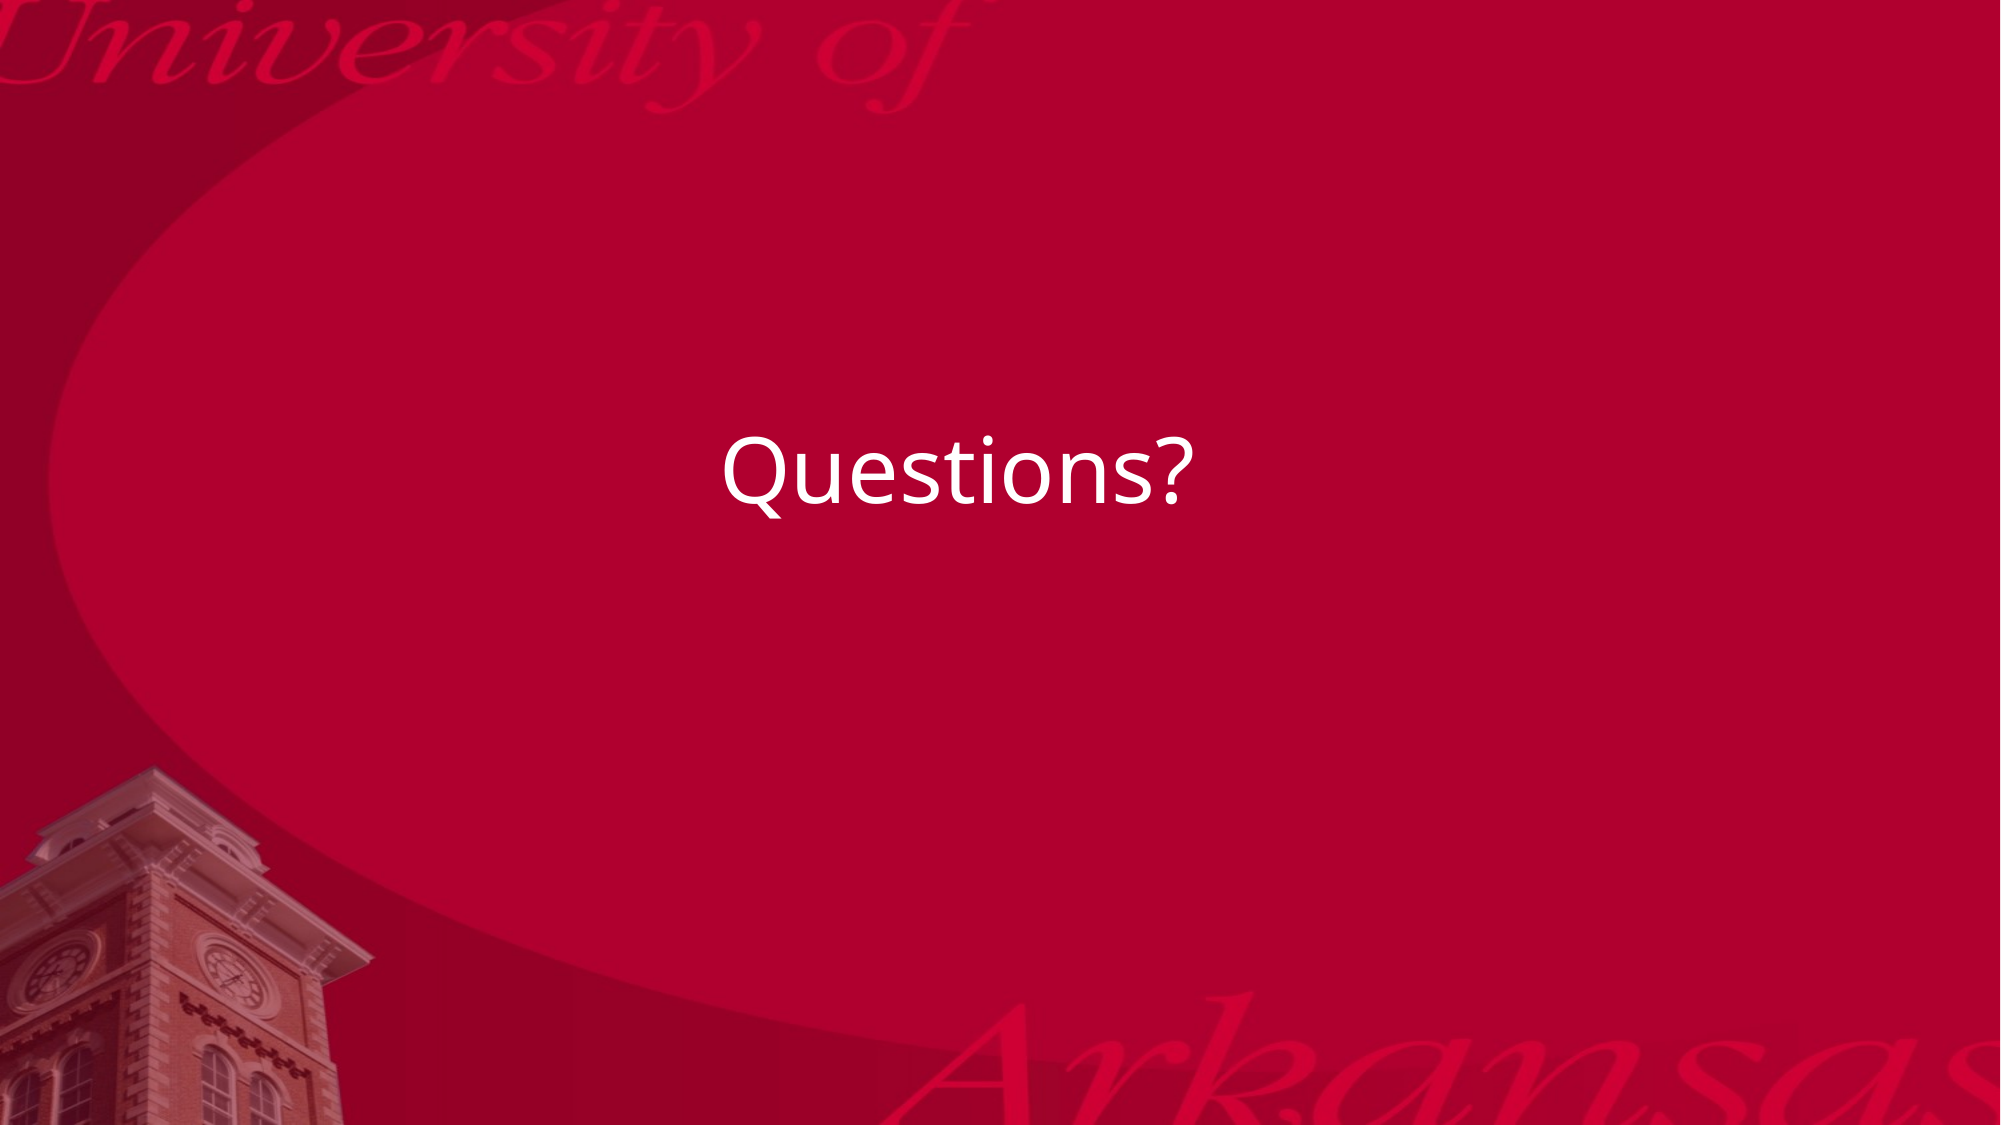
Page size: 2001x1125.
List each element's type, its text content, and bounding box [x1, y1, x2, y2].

title Questions? [704, 361, 2000, 587]
picture [0, 0, 2001, 1125]
